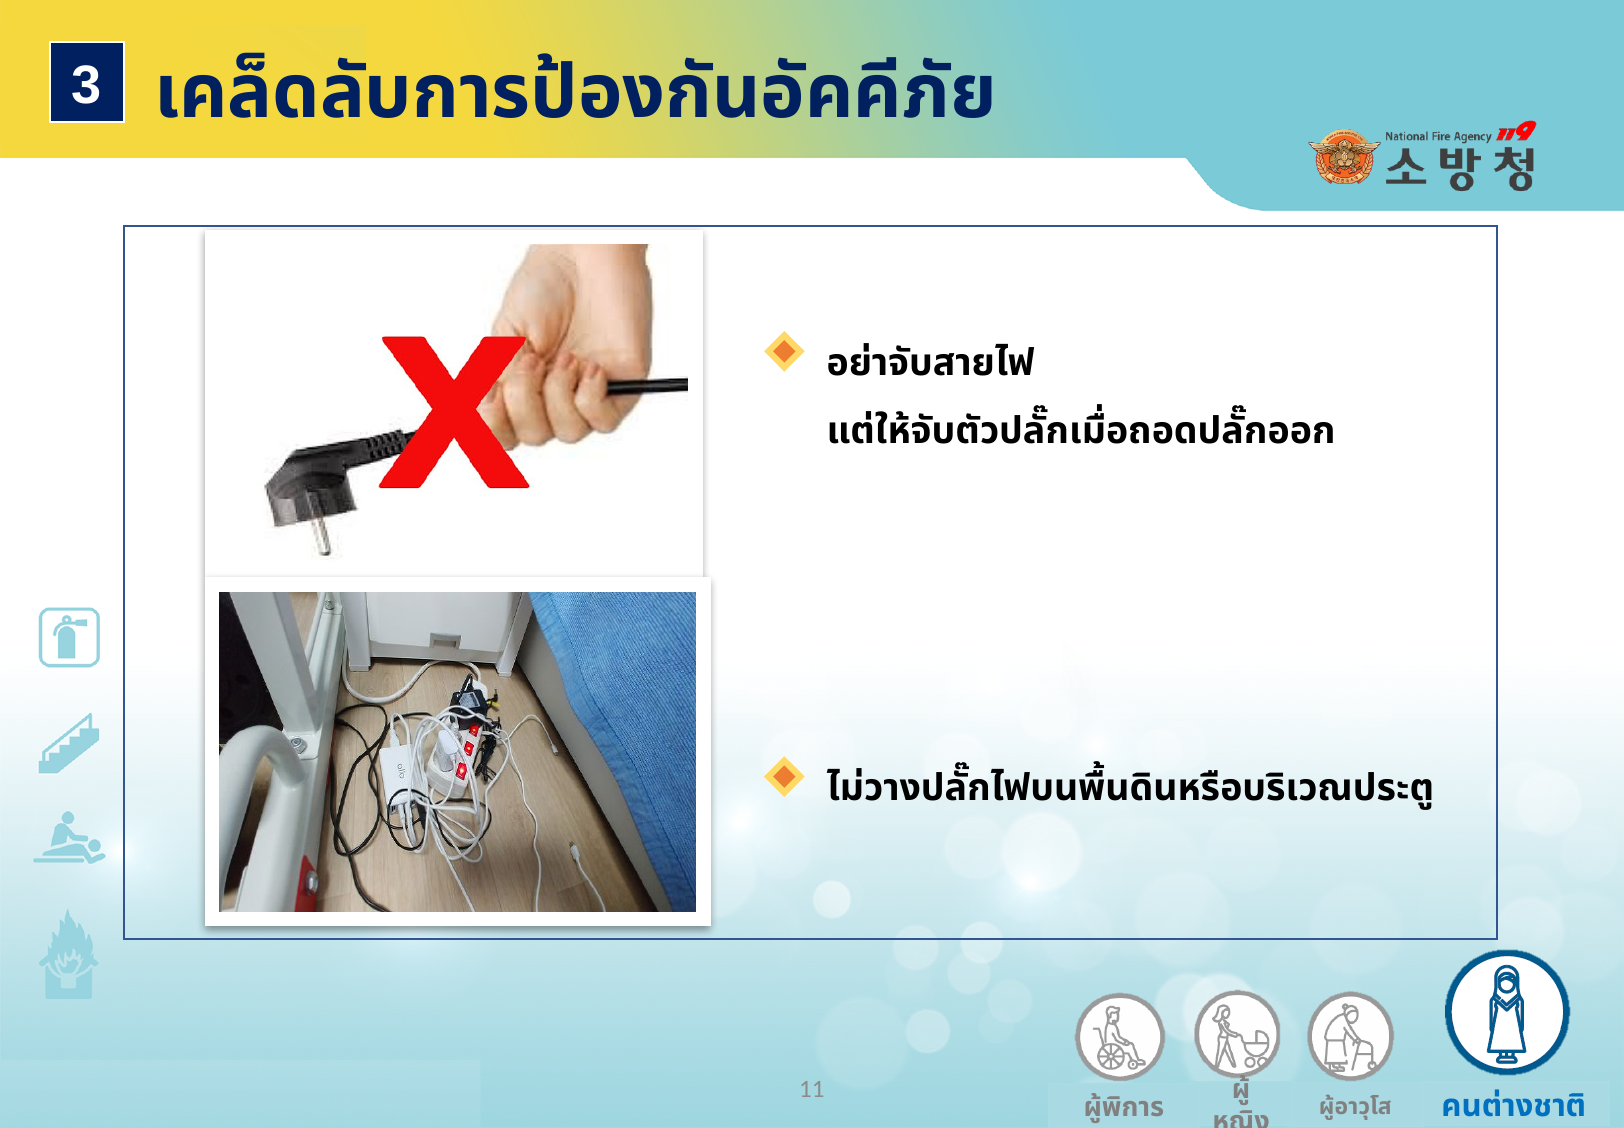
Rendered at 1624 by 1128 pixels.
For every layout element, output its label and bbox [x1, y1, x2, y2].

text_box [1049, 933, 1609, 1128]
picture [0, 0, 1624, 1128]
